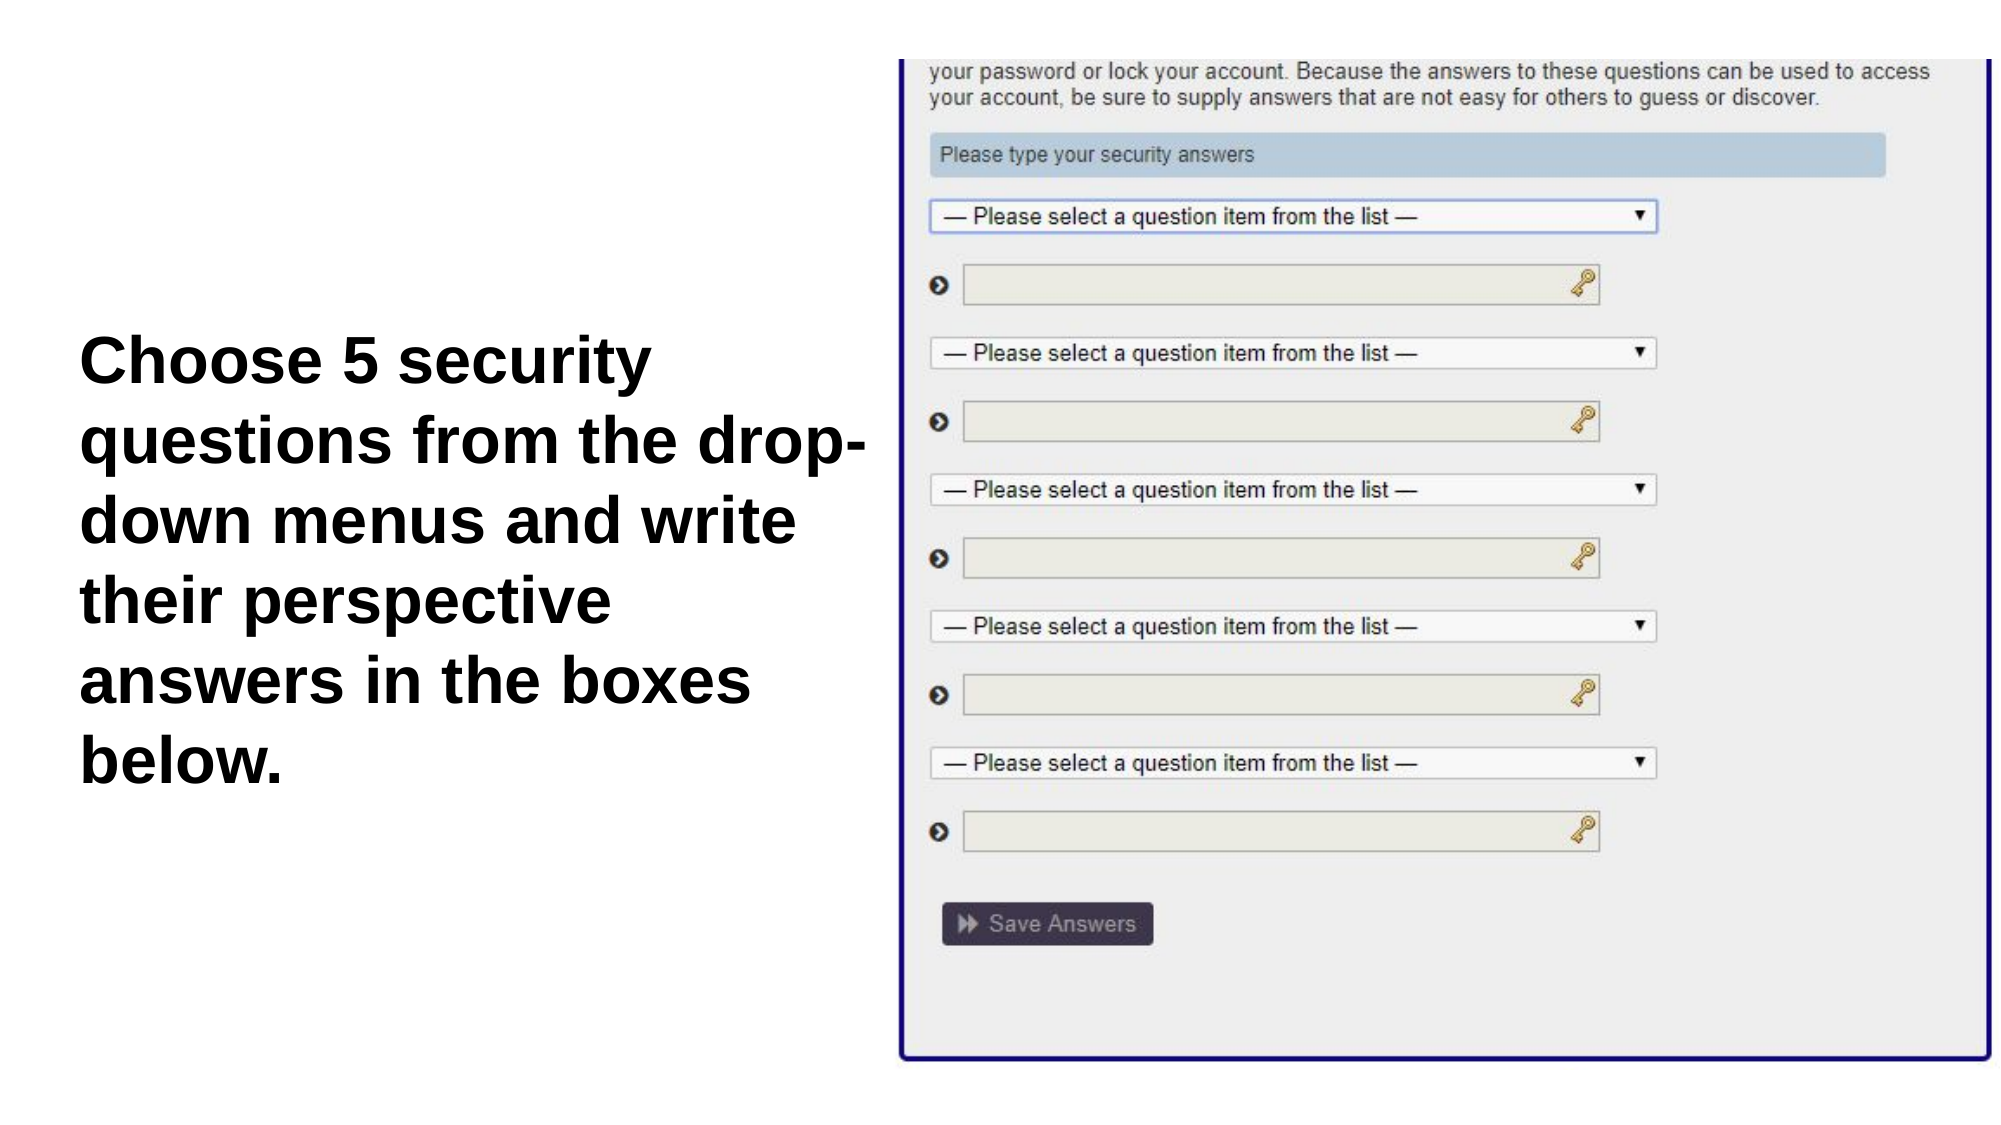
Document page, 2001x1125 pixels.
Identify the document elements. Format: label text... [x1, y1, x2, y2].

text_box Choose 5 security questions from the drop-down menus and write their perspective answers in the boxes below. [64, 309, 889, 804]
picture [889, 59, 2000, 1070]
